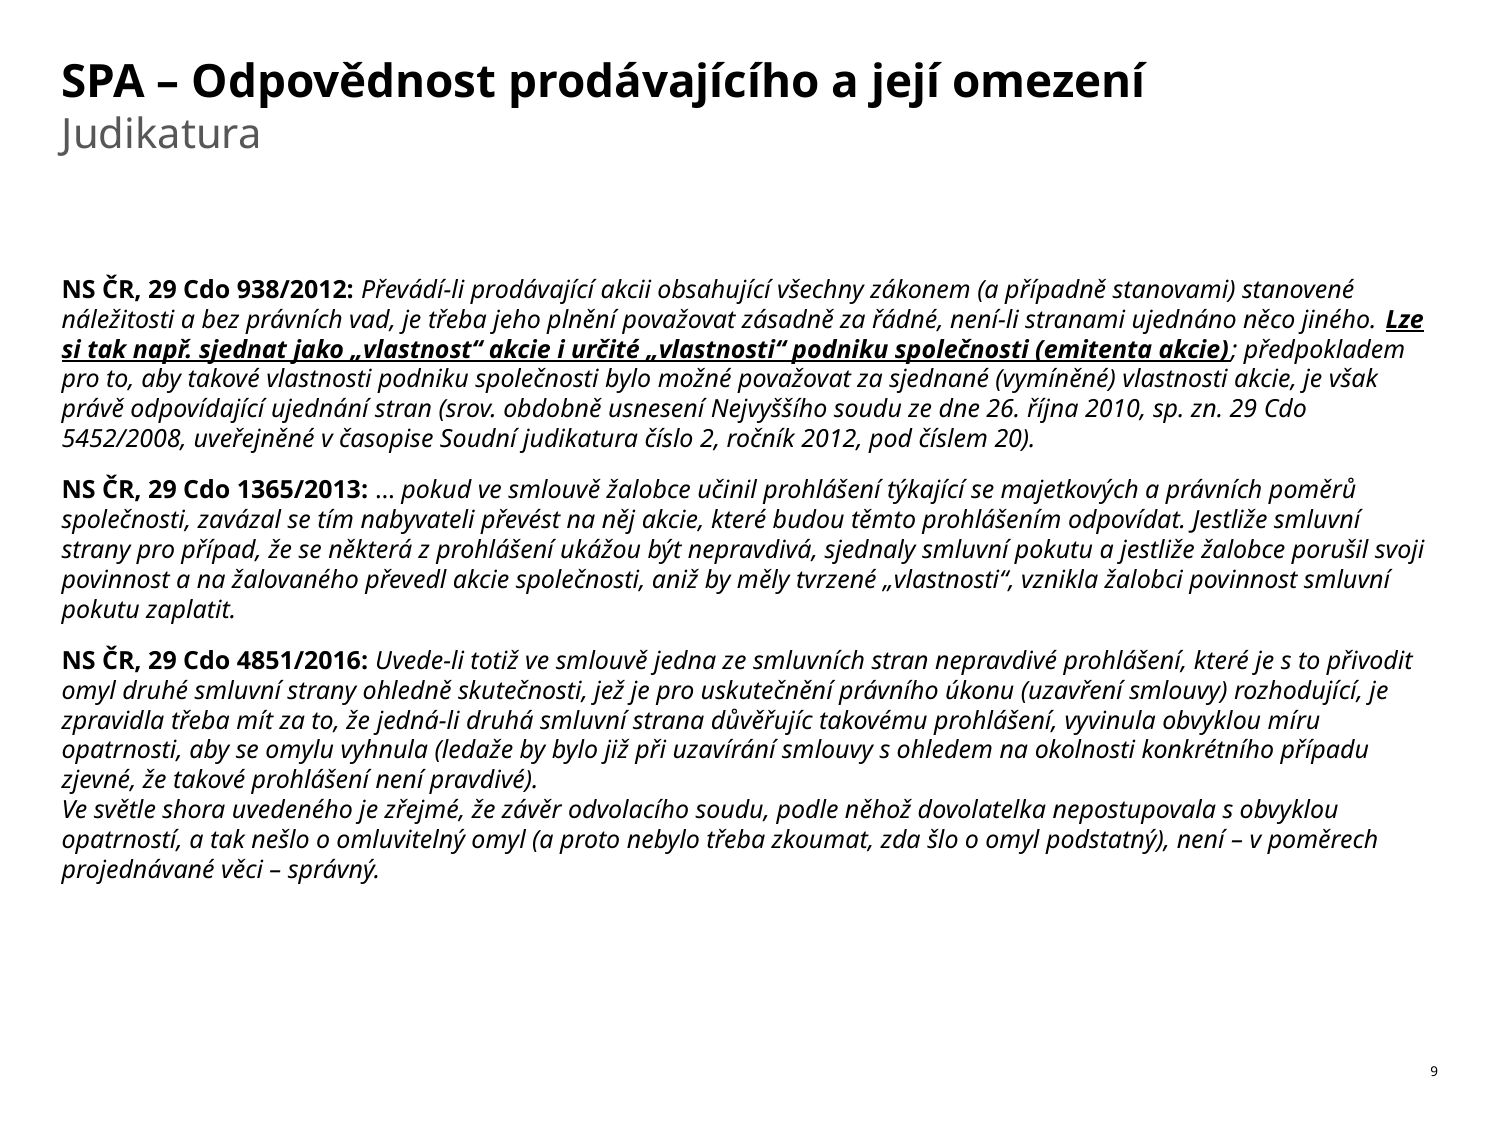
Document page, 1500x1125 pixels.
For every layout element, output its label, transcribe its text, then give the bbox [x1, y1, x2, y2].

list NS ČR, 29 Cdo 938/2012: Převádí-li prodávající akcii obsahující všechny zákonem (a případně stanovami) stanovené náležitosti a bez právních vad, je třeba jeho plnění považovat zásadně za řádné, není-li stranami ujednáno něco jiného. Lze si tak např. sjednat jako „vlastnost“ akcie i určité „vlastnosti“ podniku společnosti (emitenta akcie); předpokladem pro to, aby takové vlastnosti podniku společnosti bylo možné považovat za sjednané (vymíněné) vlastnosti akcie, je však právě odpovídající ujednání stran (srov. obdobně usnesení Nejvyššího soudu ze dne 26. října 2010, sp. zn. 29 Cdo 5452/2008, uveřejněné v časopise Soudní judikatura číslo 2, ročník 2012, pod číslem 20). NS ČR, 29 Cdo 1365/2013: … pokud ve smlouvě žalobce učinil prohlášení týkající se majetkových a právních poměrů společnosti, zavázal se tím nabyvateli převést na něj akcie, které budou těmto prohlášením odpovídat. Jestliže smluvní strany pro případ, že se některá z prohlášení ukážou být nepravdivá, sjednaly smluvní pokutu a jestliže žalobce porušil svoji povinnost a na žalovaného převedl akcie společnosti, aniž by měly tvrzené „vlastnosti“, vznikla žalobci povinnost smluvní pokutu zaplatit. NS ČR, 29 Cdo 4851/2016: Uvede-li totiž ve smlouvě jedna ze smluvních stran nepravdivé prohlášení, které je s to přivodit omyl druhé smluvní strany ohledně skutečnosti, jež je pro uskutečnění právního úkonu (uzavření smlouvy) rozhodující, je zpravidla třeba mít za to, že jedná-li druhá smluvní strana důvěřujíc takovému prohlášení, vyvinula obvyklou míru opatrnosti, aby se omylu vyhnula (ledaže by bylo již při uzavírání smlouvy s ohledem na okolnosti konkrétního případu zjevné, že takové prohlášení není pravdivé). Ve světle shora uvedeného je zřejmé, že závěr odvolacího soudu, podle něhož dovolatelka nepostupovala s obvyklou opatrností, a tak nešlo o omluvitelný omyl (a proto nebylo třeba zkoumat, zda šlo o omyl podstatný), není – v poměrech projednávané věci – správný. [61, 273, 1436, 1047]
list Judikatura [61, 107, 1435, 232]
title SPA – Odpovědnost prodávajícího a její omezení [61, 52, 1435, 107]
